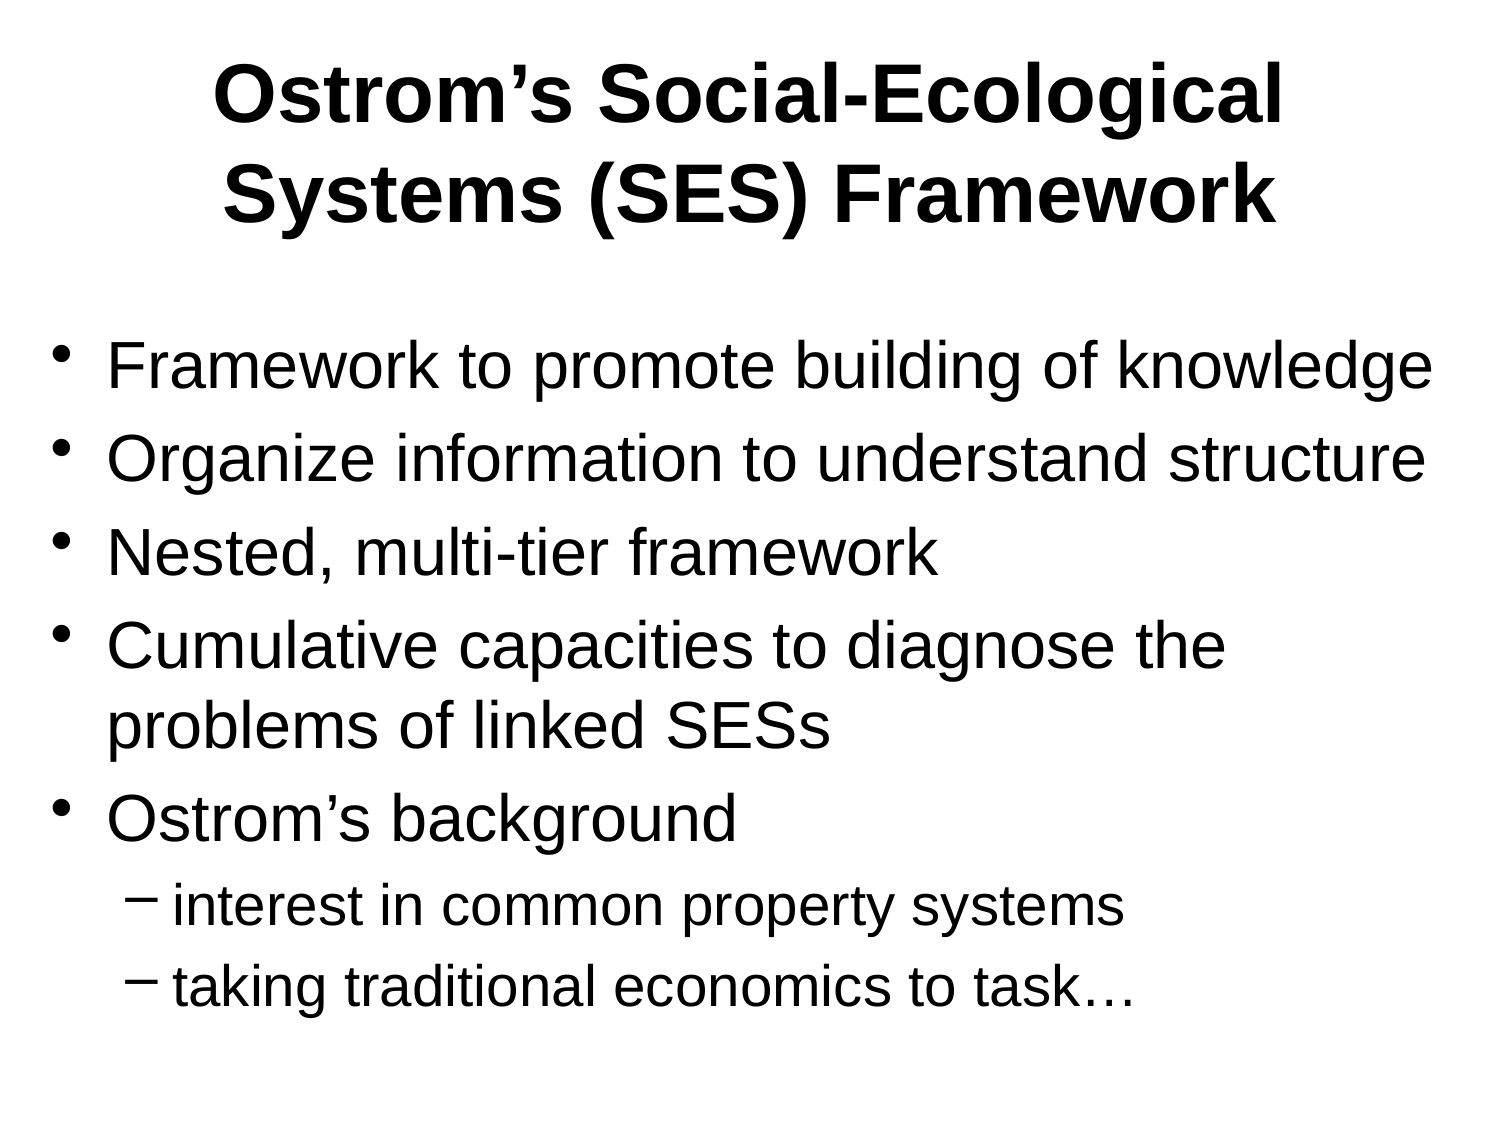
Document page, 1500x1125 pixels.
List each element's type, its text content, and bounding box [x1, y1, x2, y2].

list Framework to promote building of knowledge Organize information to understand structure Nested, multi-tier framework Cumulative capacities to diagnose the problems of linked SESs Ostrom’s background interest in common property systems taking traditional economics to task… [35, 314, 1471, 1100]
title Ostrom’s Social-Ecological Systems (SES) Framework [75, 45, 1425, 233]
